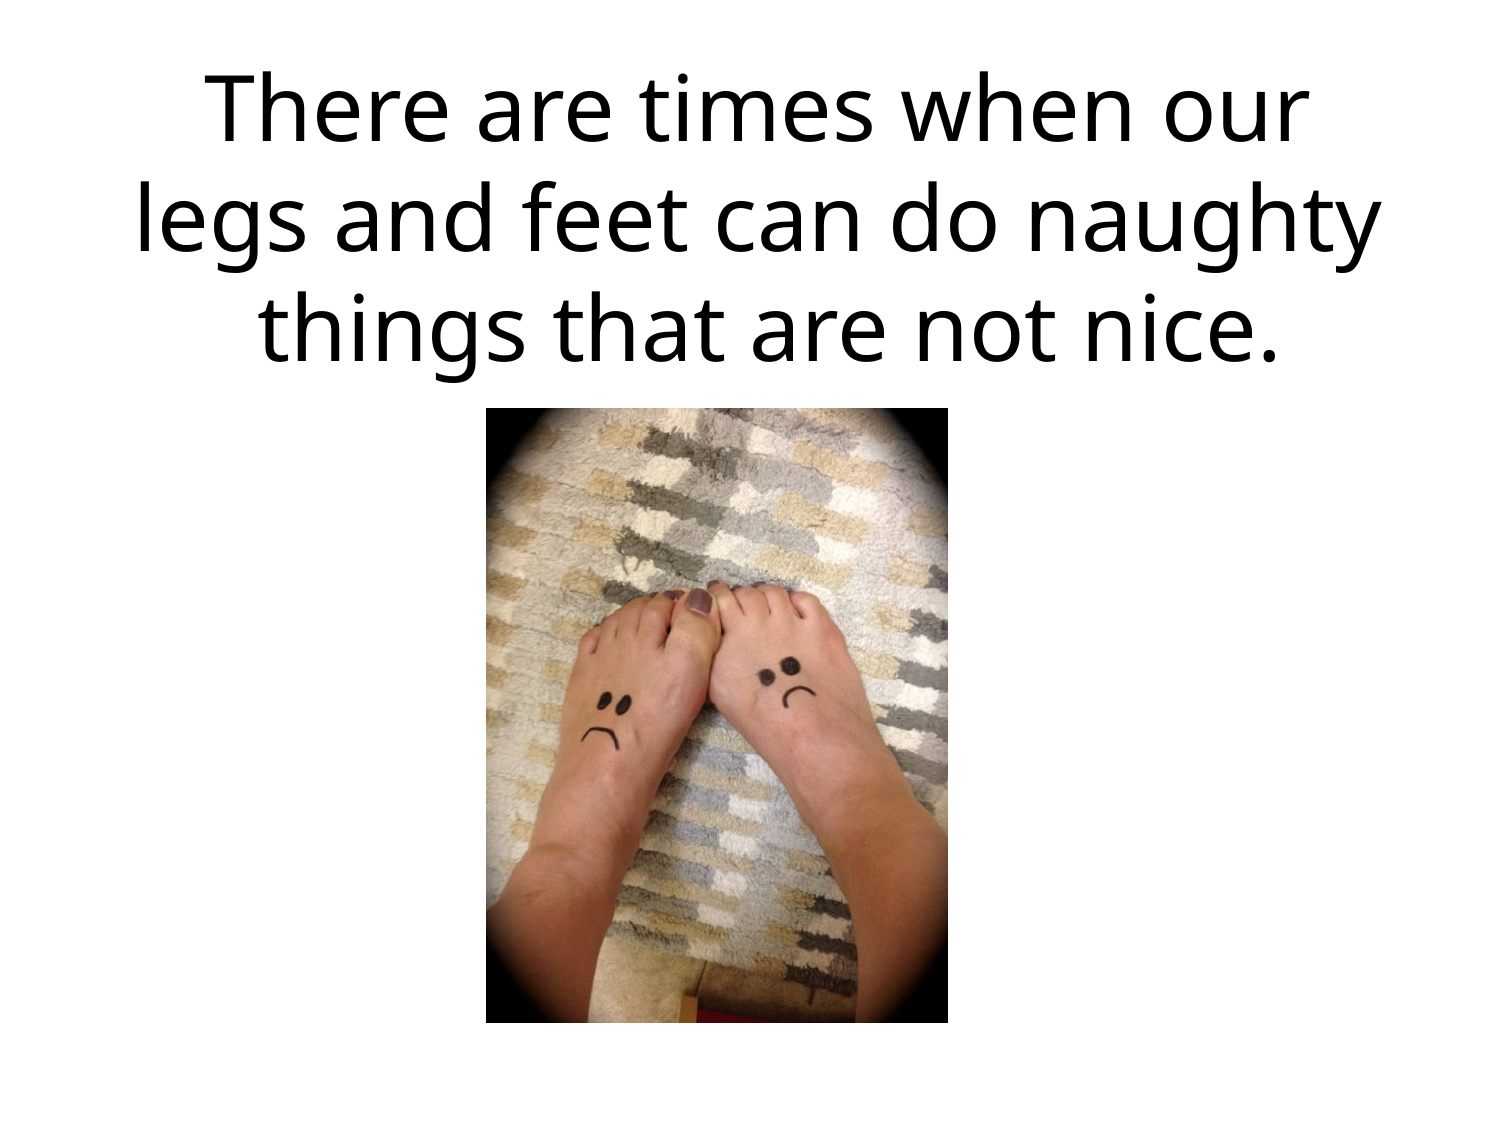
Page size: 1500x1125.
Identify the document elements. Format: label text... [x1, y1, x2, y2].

picture [486, 408, 948, 1024]
text_box There are times when our legs and feet can do naughty things that are not nice. [119, 42, 1423, 388]
